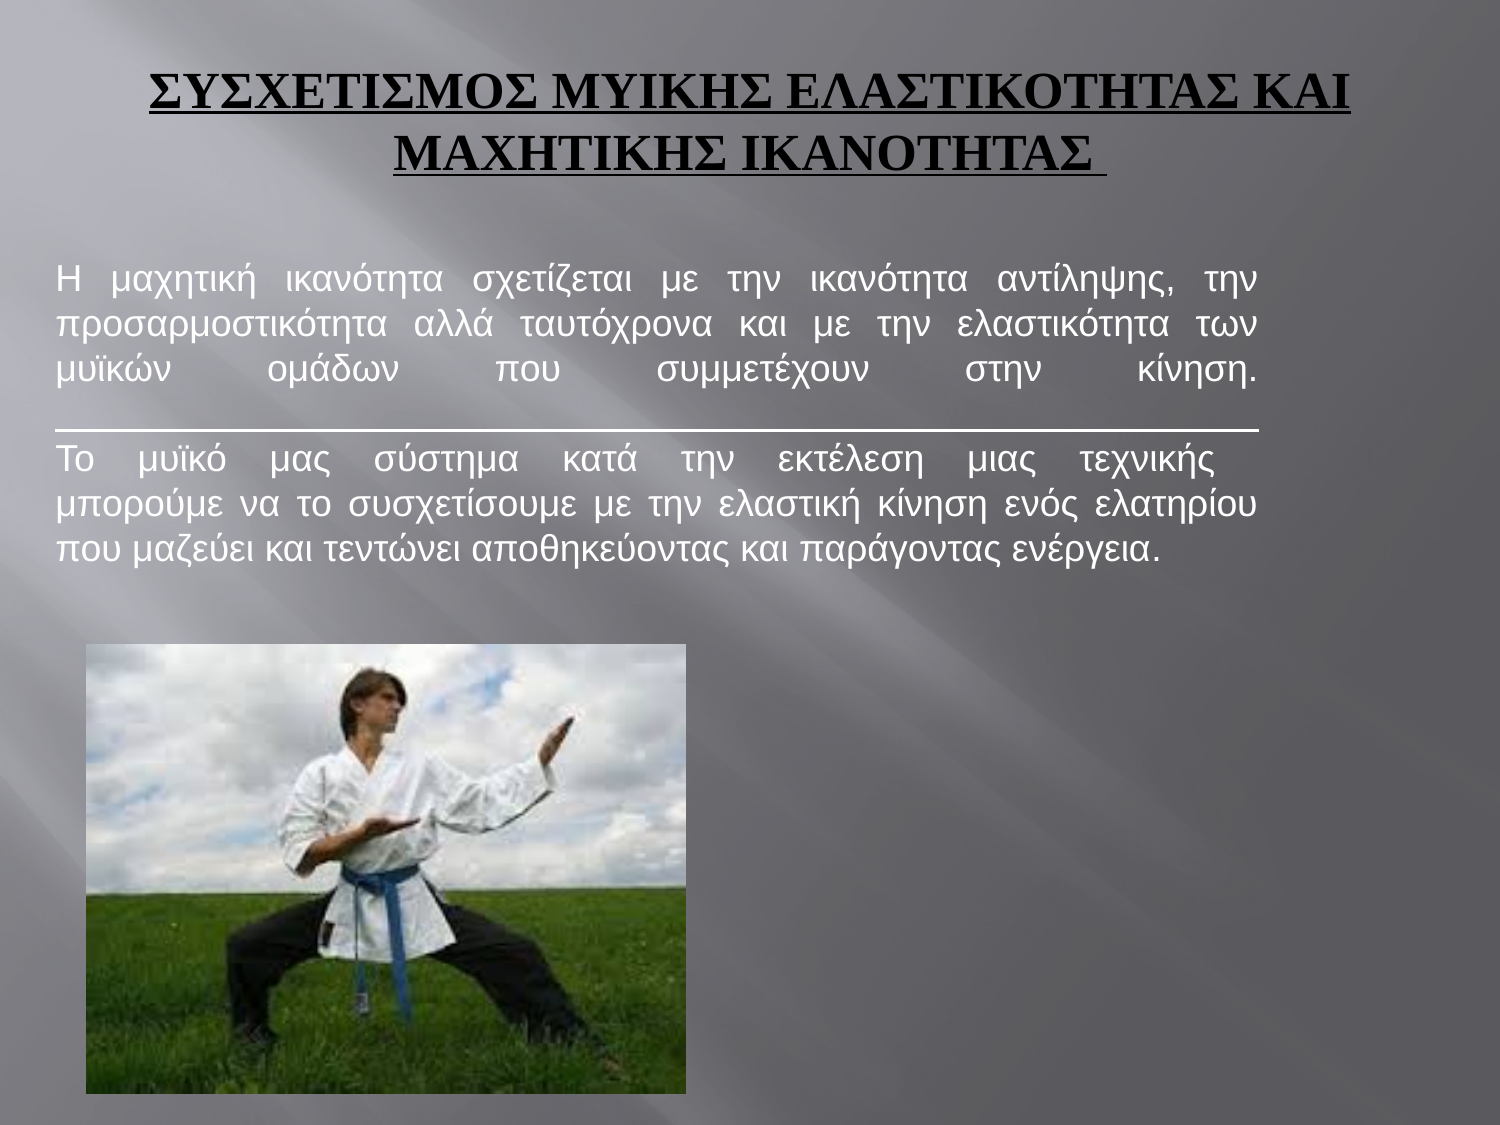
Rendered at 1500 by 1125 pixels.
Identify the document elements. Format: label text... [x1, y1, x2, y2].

title ΣΥΣΧΕΤΙΣΜΟΣ ΜΥΙΚΗΣ ΕΛΑΣΤΙΚΟΤΗΤΑΣ ΚΑΙ ΜΑΧΗΤΙΚΗΣ ΙΚΑΝΟΤΗΤΑΣ [75, 31, 1425, 207]
text_box Η μαχητική ικανότητα σχετίζεται με την ικανότητα αντίληψης, την προσαρμοστικότητα αλλά ταυτόχρονα και με την ελαστικότητα των μυϊκών ομάδων που συμμετέχουν στην κίνηση. Το μυϊκό μας σύστημα κατά την εκτέλεση μιας τεχνικής μπορούμε να το συσχετίσουμε με την ελαστική κίνηση ενός ελατηρίου που μαζεύει και τεντώνει αποθηκεύοντας και παράγοντας ενέργεια. [40, 246, 1274, 577]
picture [85, 643, 687, 1095]
